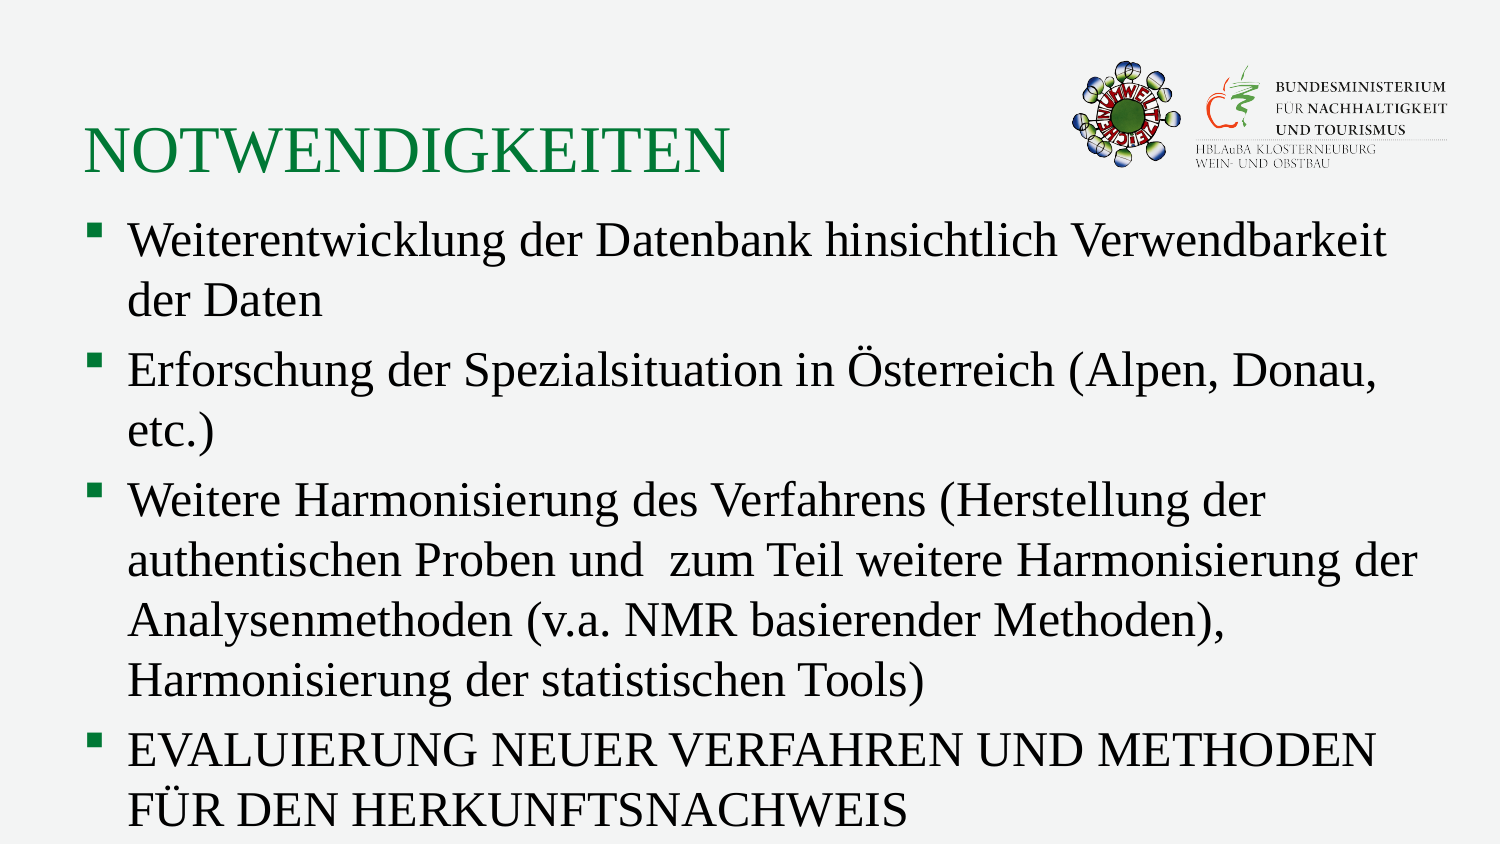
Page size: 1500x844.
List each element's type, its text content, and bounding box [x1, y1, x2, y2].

title NOTWENDIGKEITEN [68, 93, 979, 193]
picture [1071, 60, 1182, 168]
list Weiterentwicklung der Datenbank hinsichtlich Verwendbarkeit der Daten Erforschung der Spezialsituation in Österreich (Alpen, Donau, etc.) Weitere Harmonisierung des Verfahrens (Herstellung der authentischen Proben und zum Teil weitere Harmonisierung der Analysenmethoden (v.a. NMR basierender Methoden), Harmonisierung der statistischen Tools) EVALUIERUNG NEUER VERFAHREN UND METHODEN FÜR DEN HERKUNFTSNACHWEIS [68, 199, 1449, 680]
picture [1195, 60, 1448, 168]
